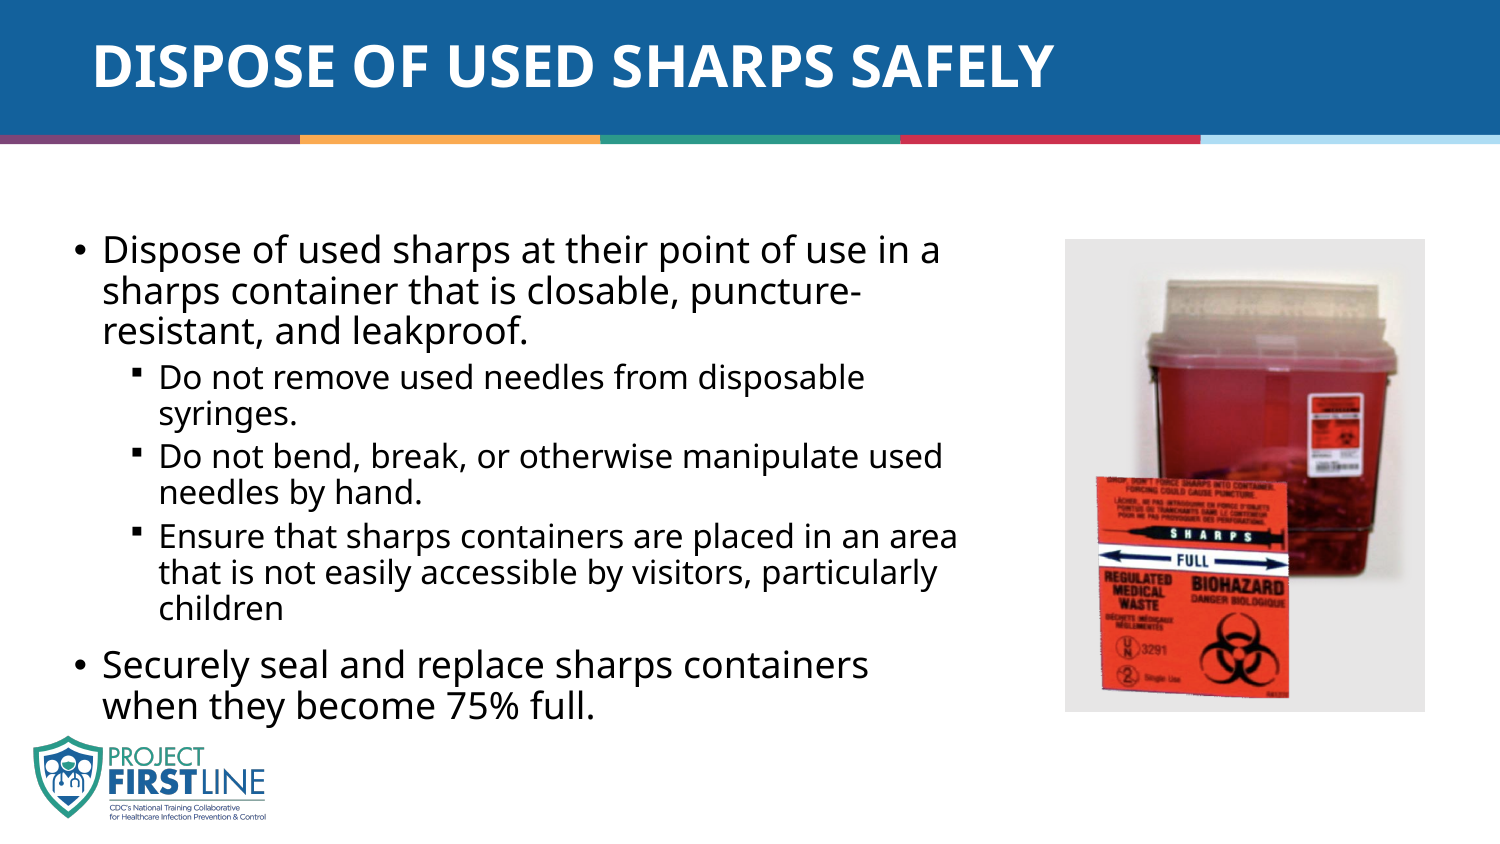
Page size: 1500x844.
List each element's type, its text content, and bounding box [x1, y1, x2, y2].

list Dispose of used sharps at their point of use in a sharps container that is closable, puncture-resistant, and leakproof. Do not remove used needles from disposable syringes. Do not bend, break, or otherwise manipulate used needles by hand. Ensure that sharps containers are placed in an area that is not easily accessible by visitors, particularly children Securely seal and replace sharps containers when they become 75% full. [58, 223, 978, 750]
title Dispose of Used sharps safely [76, 60, 1371, 147]
picture [1065, 239, 1425, 712]
picture [17, 728, 281, 827]
